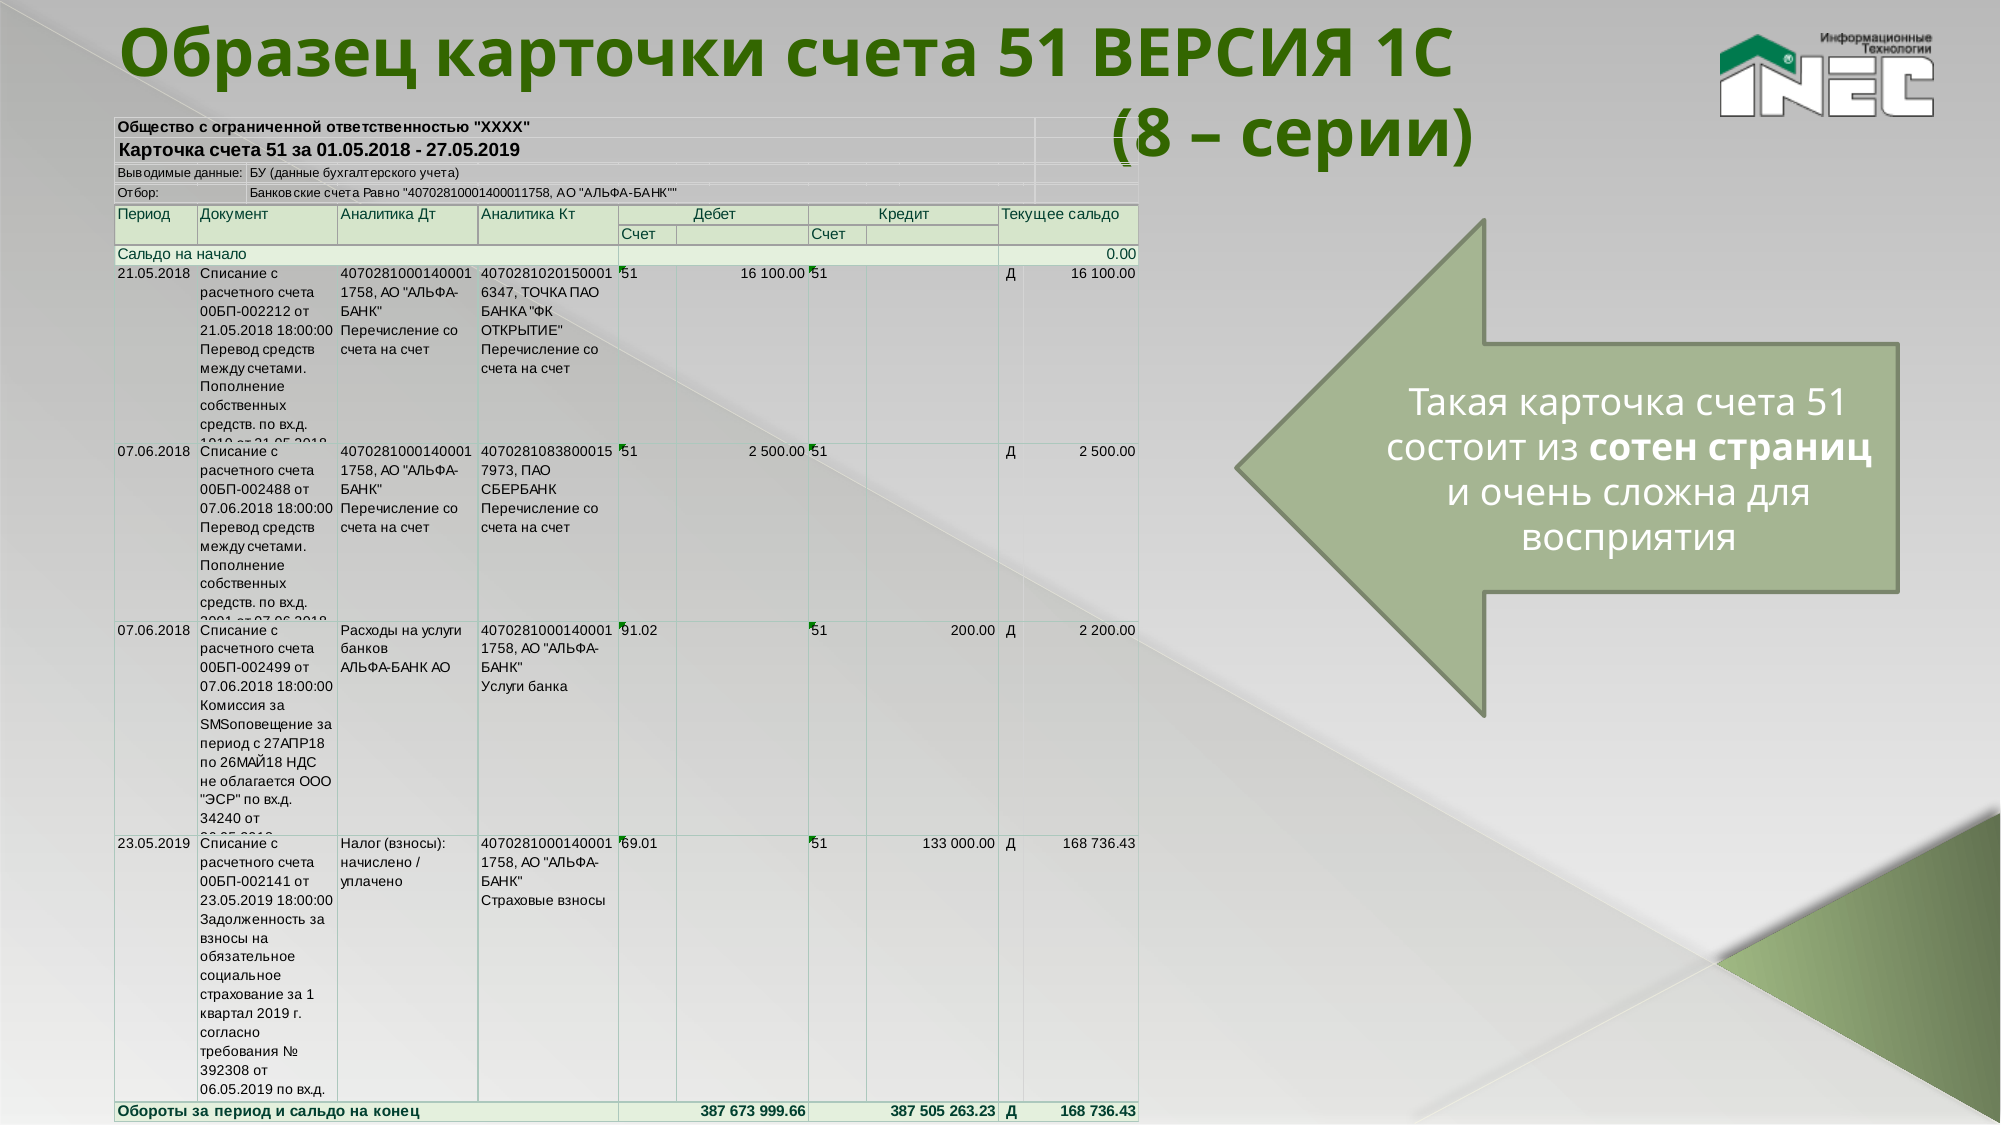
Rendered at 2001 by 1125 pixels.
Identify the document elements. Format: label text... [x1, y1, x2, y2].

picture [1720, 32, 1935, 117]
text_box Образец карточки счета 51 ВЕРСИЯ 1С (8 – серии) [0, 2, 2000, 177]
picture [113, 116, 1140, 1123]
text_box Такая карточка счета 51 состоит из сотен страниц и очень сложна для восприятия [1234, 217, 1900, 718]
